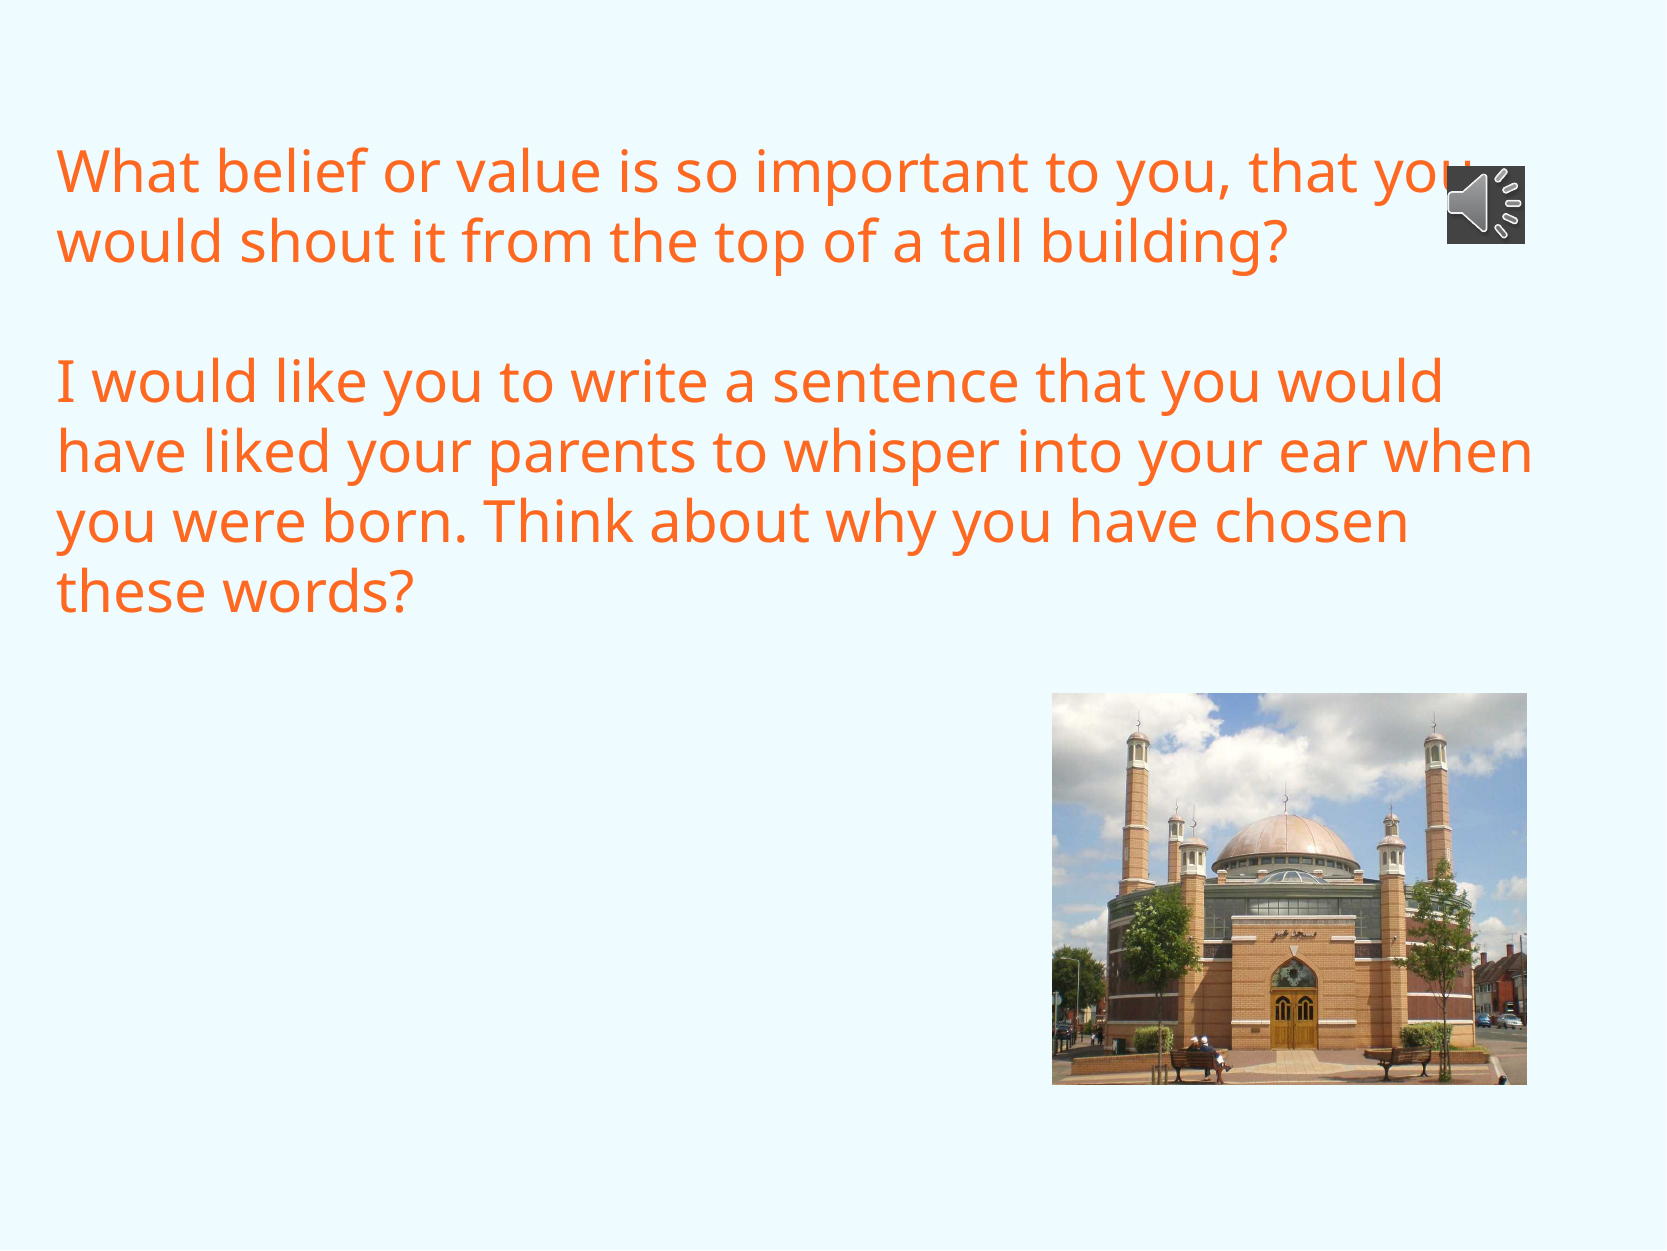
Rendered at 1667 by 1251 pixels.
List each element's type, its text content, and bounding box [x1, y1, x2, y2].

picture [1052, 693, 1527, 1085]
text_box What belief or value is so important to you, that you would shout it from the top of a tall building? I would like you to write a sentence that you would have liked your parents to whisper into your ear when you were born. Think about why you have chosen these words? [41, 127, 1563, 632]
picture [1446, 165, 1527, 246]
